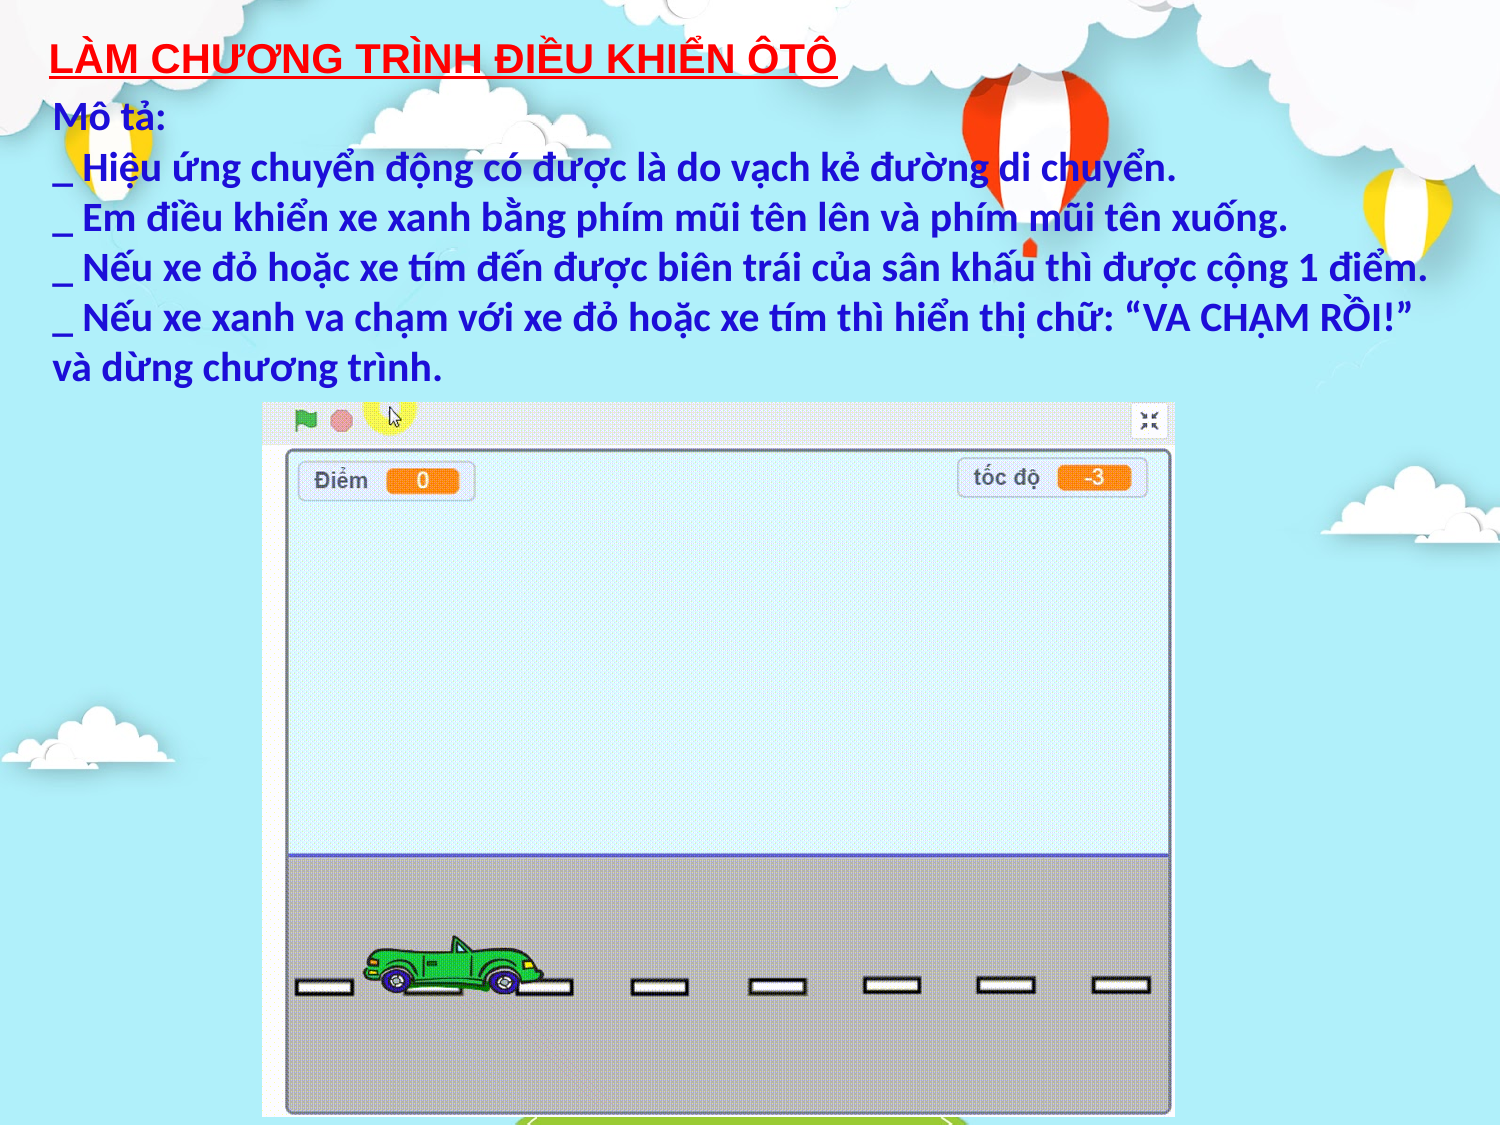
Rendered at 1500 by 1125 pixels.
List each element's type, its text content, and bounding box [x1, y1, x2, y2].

text_box LÀM CHƯƠNG TRÌNH ĐIỀU KHIỂN ÔTÔ [33, 24, 853, 90]
text_box Mô tả: _ Hiệu ứng chuyển động có được là do vạch kẻ đường di chuyển. _ Em điều khiển xe xanh bằng phím mũi tên lên và phím mũi tên xuống. _ Nếu xe đỏ hoặc xe tím đến được biên trái của sân khấu thì được cộng 1 điểm. _ Nếu xe xanh va chạm với xe đỏ hoặc xe tím thì hiển thị chữ: “VA CHẠM RỒI!” và dừng chương trình. [37, 81, 1475, 397]
picture [0, 0, 1500, 1125]
